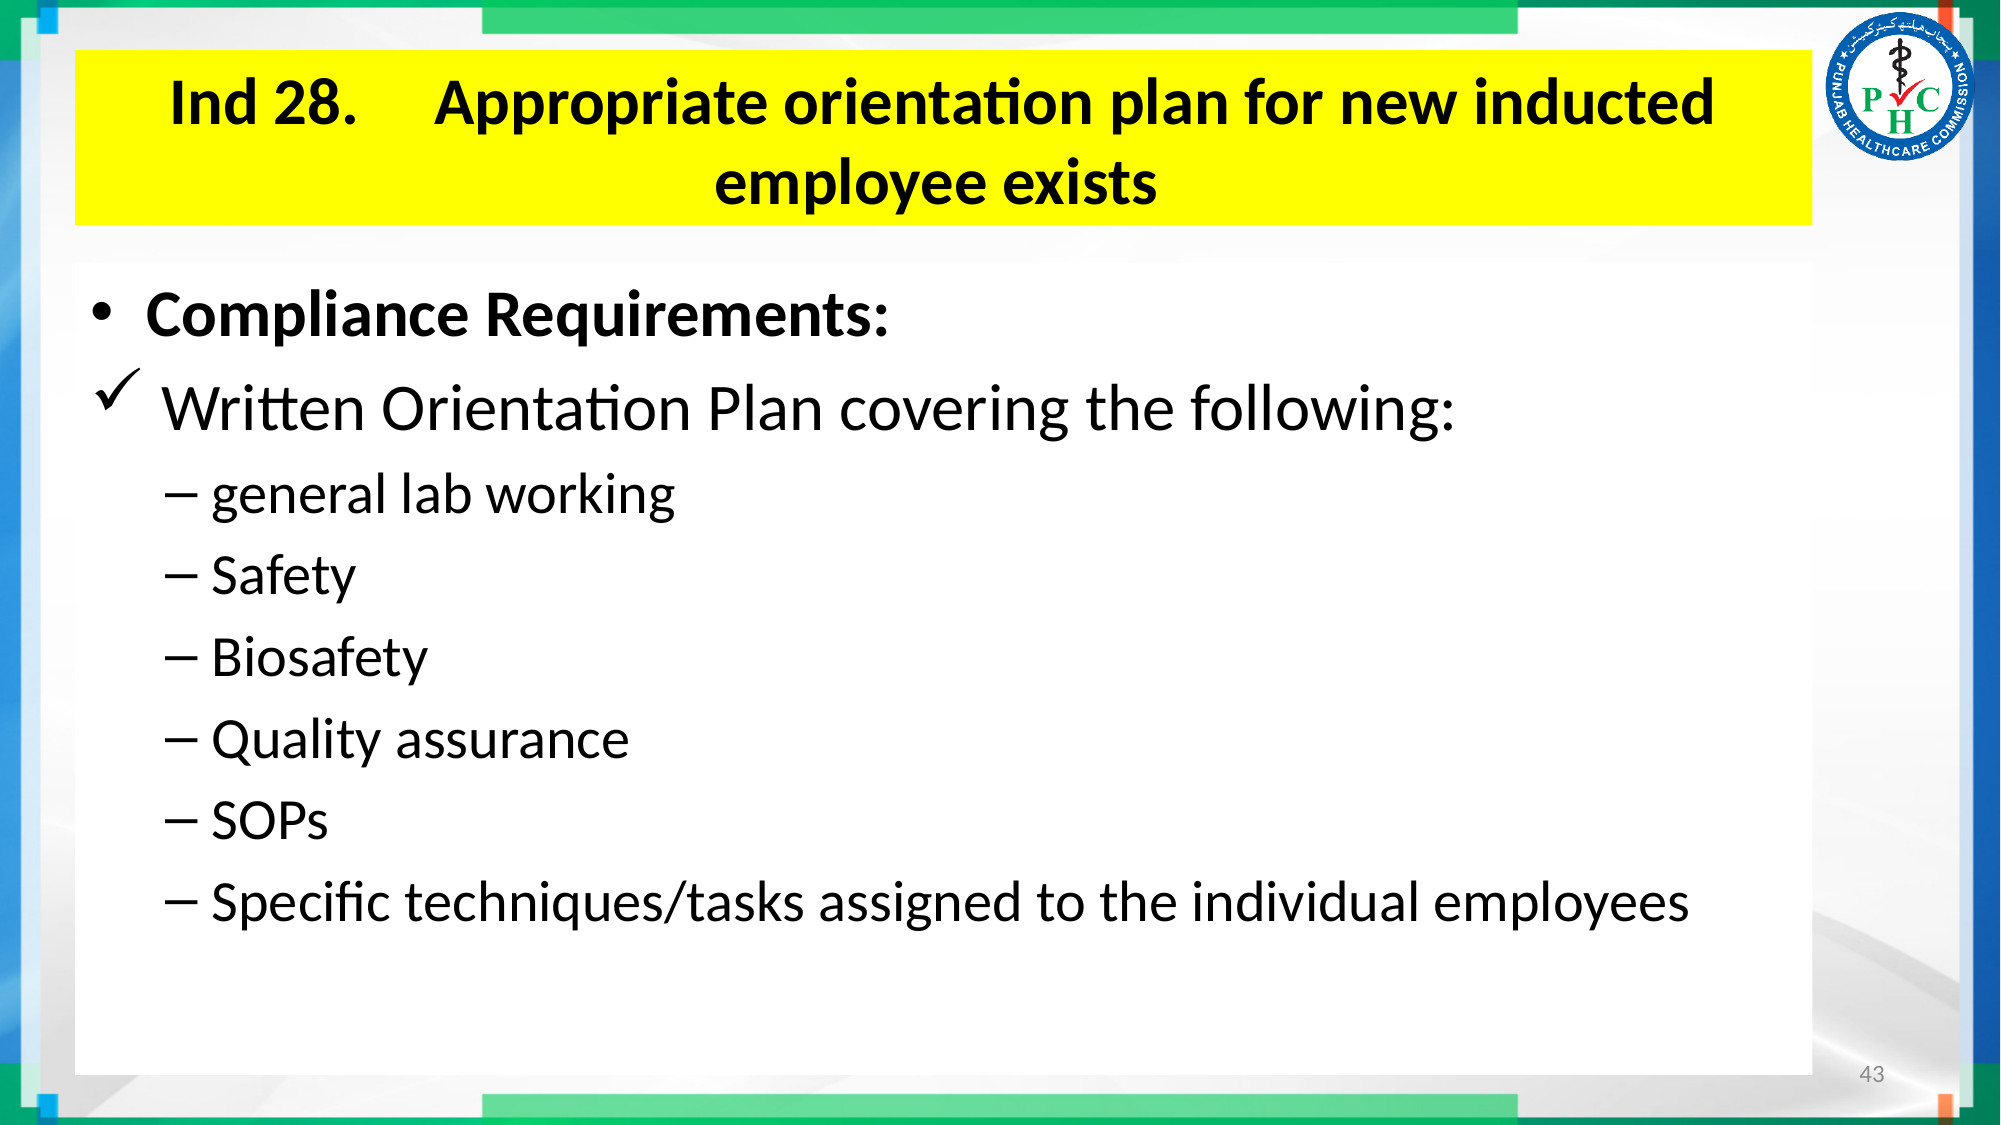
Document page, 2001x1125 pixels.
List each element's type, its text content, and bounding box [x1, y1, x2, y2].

picture [0, 0, 2001, 1125]
slide_number 43 [1433, 1042, 1900, 1103]
title Ind 28. Appropriate orientation plan for new inducted employee exists [75, 50, 1813, 225]
list Compliance Requirements: Written Orientation Plan covering the following: general lab working Safety Biosafety Quality assurance SOPs Specific techniques/tasks assigned to the individual employees [75, 262, 1813, 1075]
